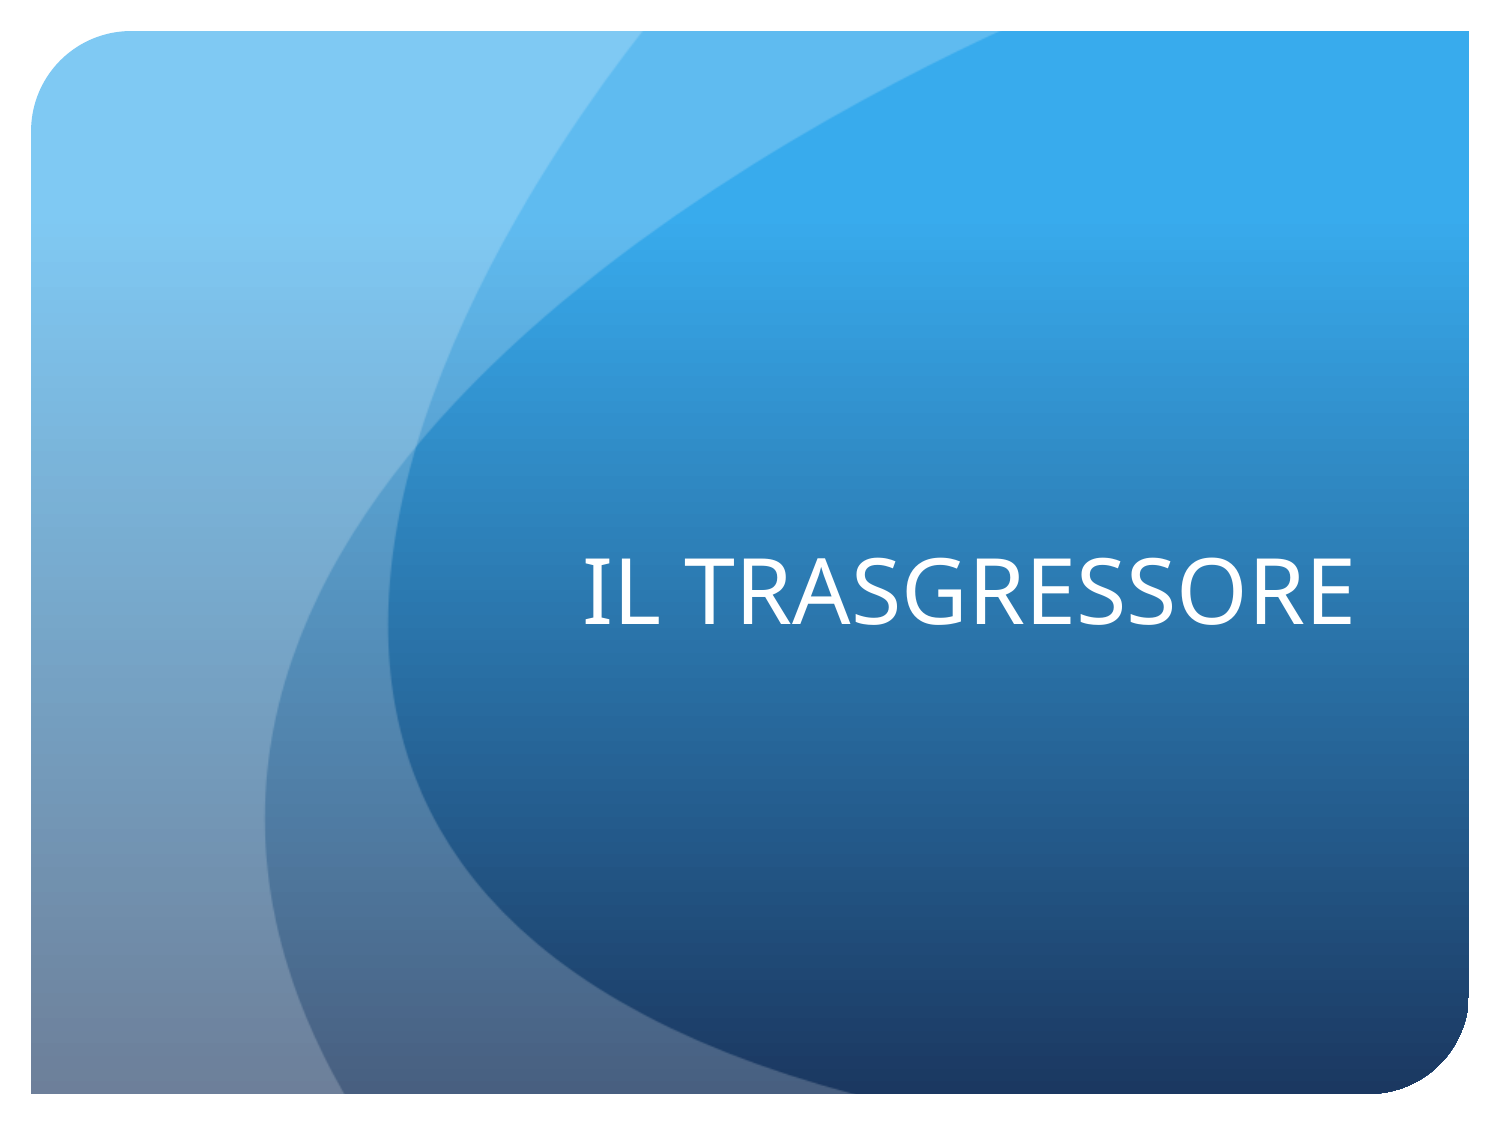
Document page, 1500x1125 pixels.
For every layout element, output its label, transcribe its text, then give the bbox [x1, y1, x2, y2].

picture [25, 30, 1474, 1095]
title IL TRASGRESSORE [262, 408, 1372, 650]
